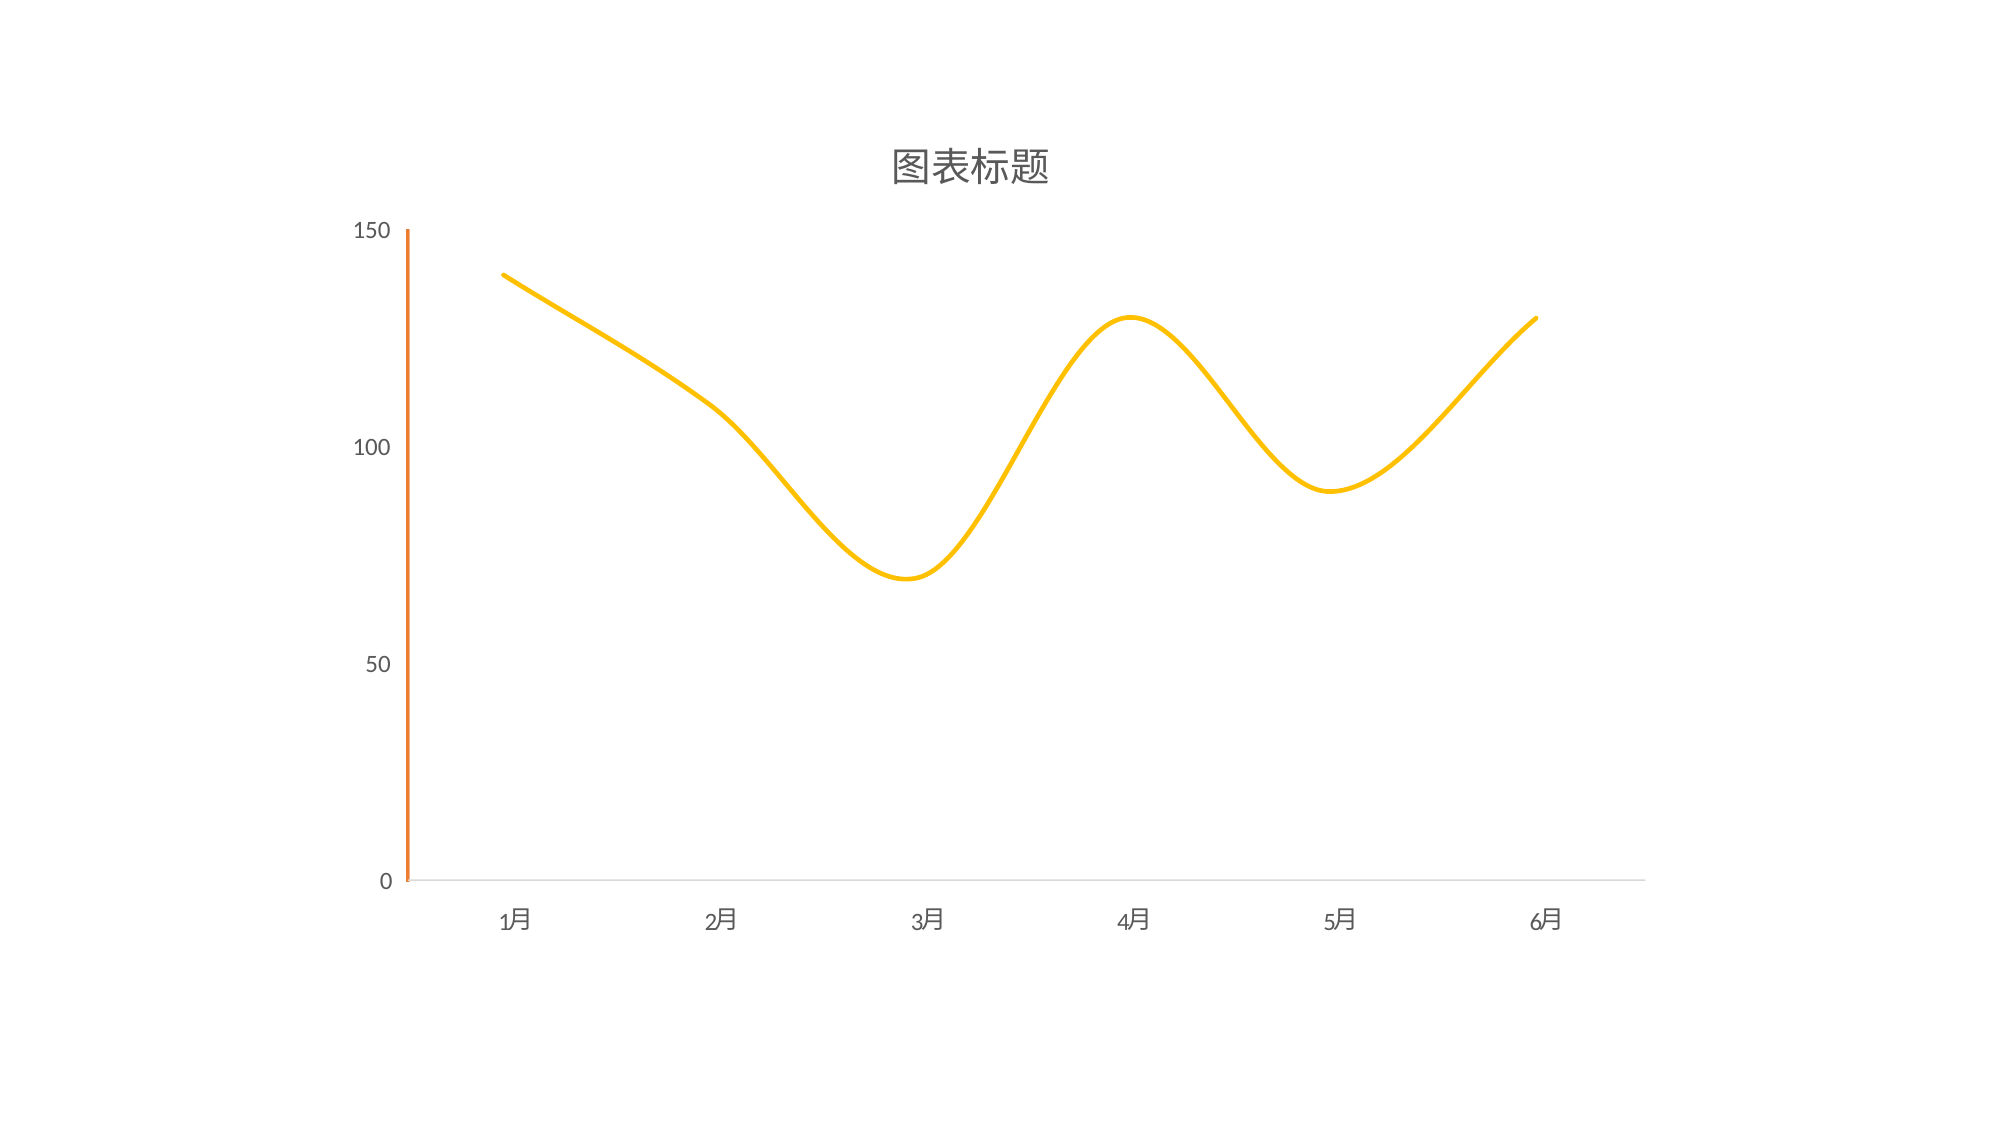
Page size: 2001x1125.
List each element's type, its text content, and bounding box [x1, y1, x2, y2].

text_box 100 [352, 430, 392, 461]
text_box [406, 229, 410, 882]
text_box 月 [508, 903, 534, 934]
text_box 6 [1529, 905, 1543, 936]
text_box 月 [1333, 903, 1359, 934]
text_box 月 [714, 903, 741, 934]
text_box 月 [1539, 903, 1566, 934]
text_box 0 [379, 864, 393, 895]
text_box 2 [704, 905, 718, 936]
text_box 图表标题 [891, 142, 1050, 190]
text_box 150 [352, 213, 392, 244]
text_box 月 [921, 903, 947, 934]
text_box 5 [1323, 905, 1337, 936]
text_box 3 [910, 905, 924, 936]
text_box [503, 274, 1537, 580]
text_box 50 [365, 647, 392, 678]
text_box 4 [1117, 905, 1131, 936]
text_box 月 [1127, 903, 1153, 934]
text_box 1 [498, 905, 512, 936]
